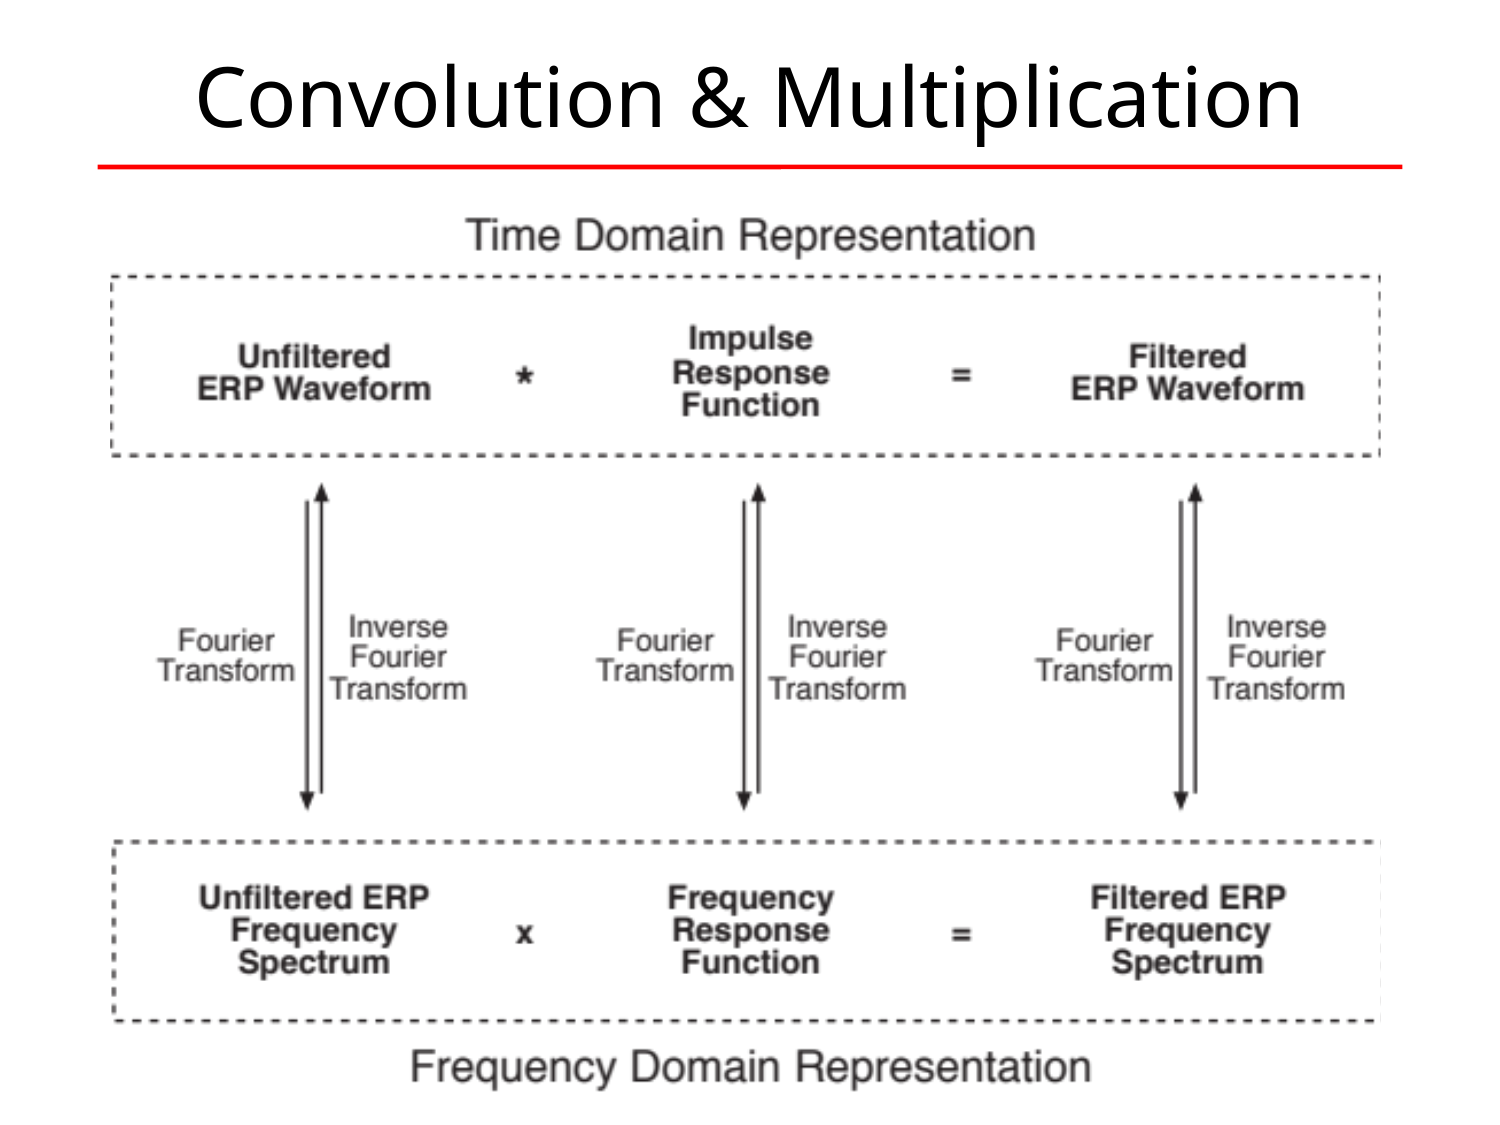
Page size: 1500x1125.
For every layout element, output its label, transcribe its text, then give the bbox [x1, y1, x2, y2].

title Convolution & Multiplication [74, 0, 1426, 188]
picture [110, 214, 1381, 1099]
